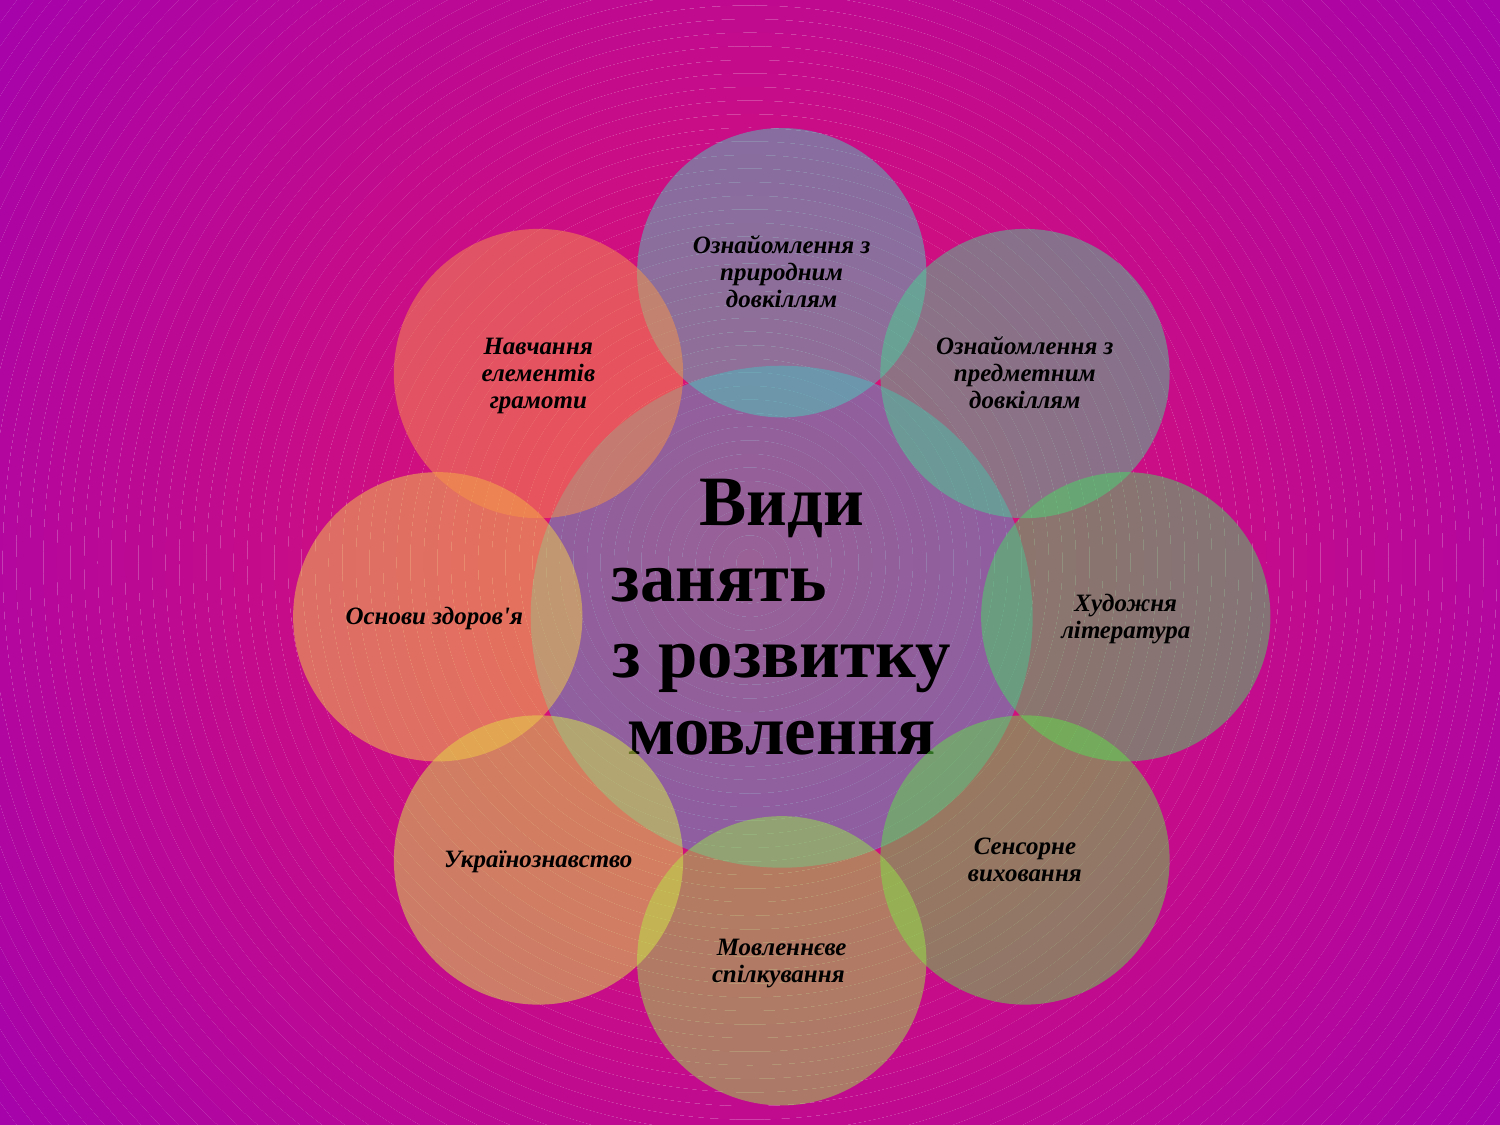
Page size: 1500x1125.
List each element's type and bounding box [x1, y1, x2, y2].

text_box [93, 140, 1419, 1032]
